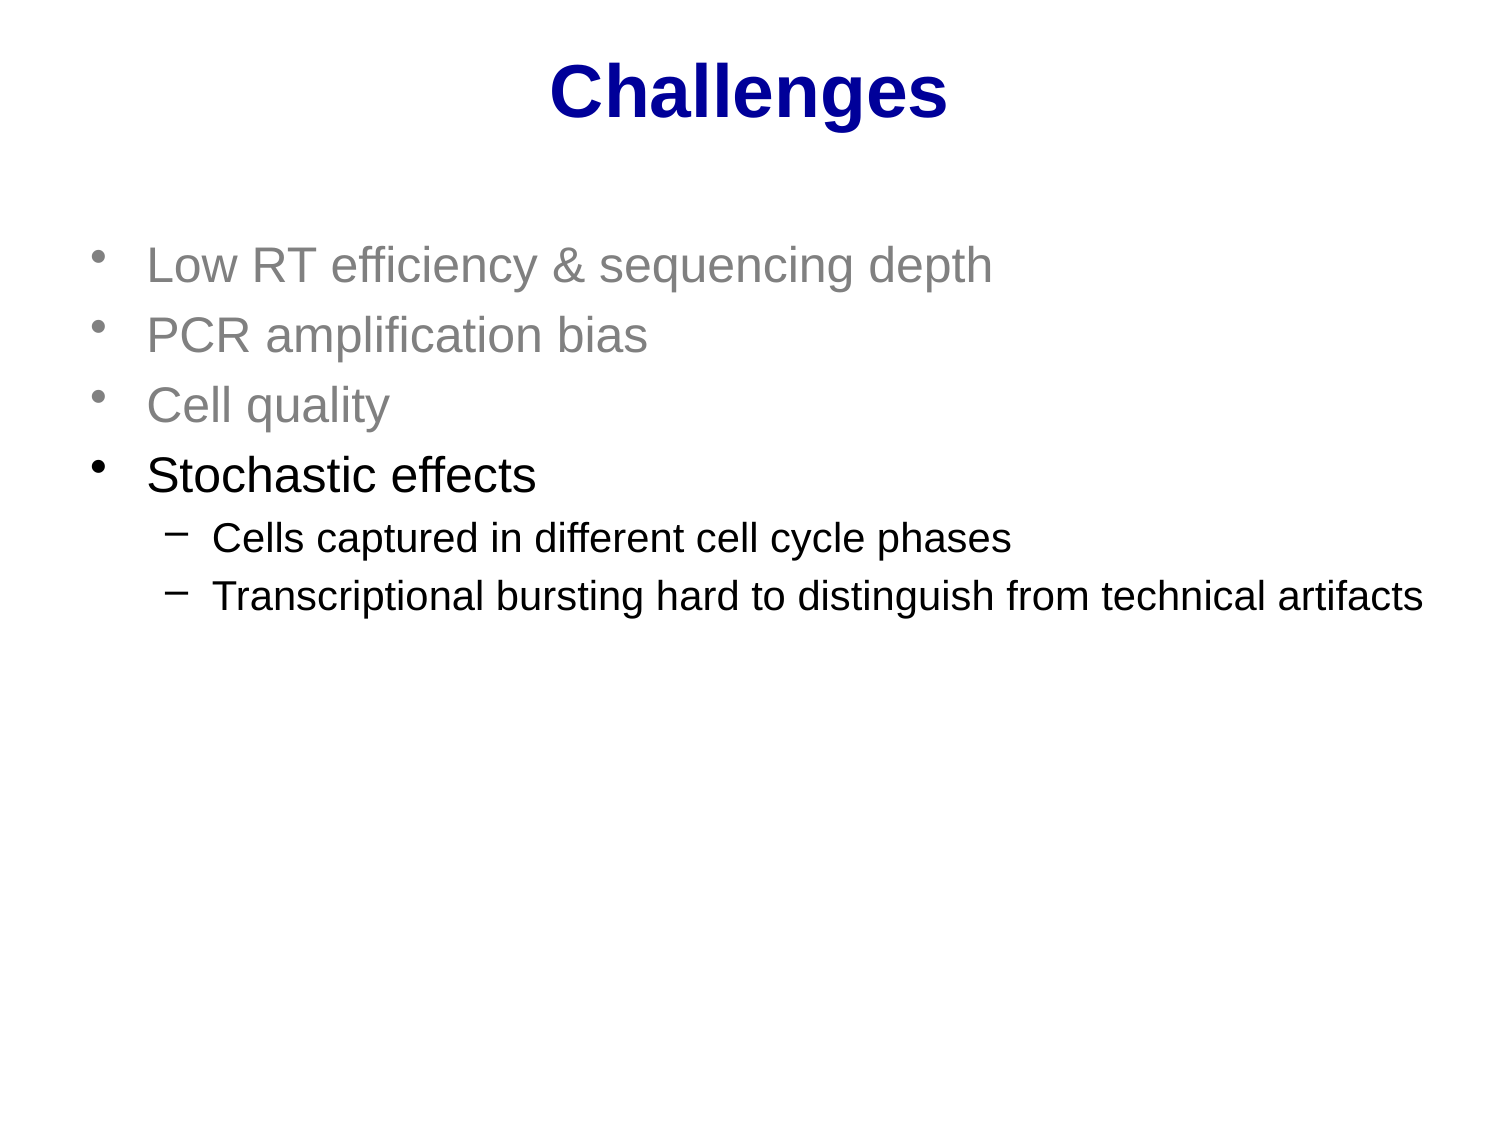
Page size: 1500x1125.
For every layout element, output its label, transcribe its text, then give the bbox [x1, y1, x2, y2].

list Low RT efficiency & sequencing depth PCR amplification bias Cell quality Stochastic effects Cells captured in different cell cycle phases Transcriptional bursting hard to distinguish from technical artifacts [74, 224, 1500, 1051]
title Challenges [0, 37, 1500, 139]
